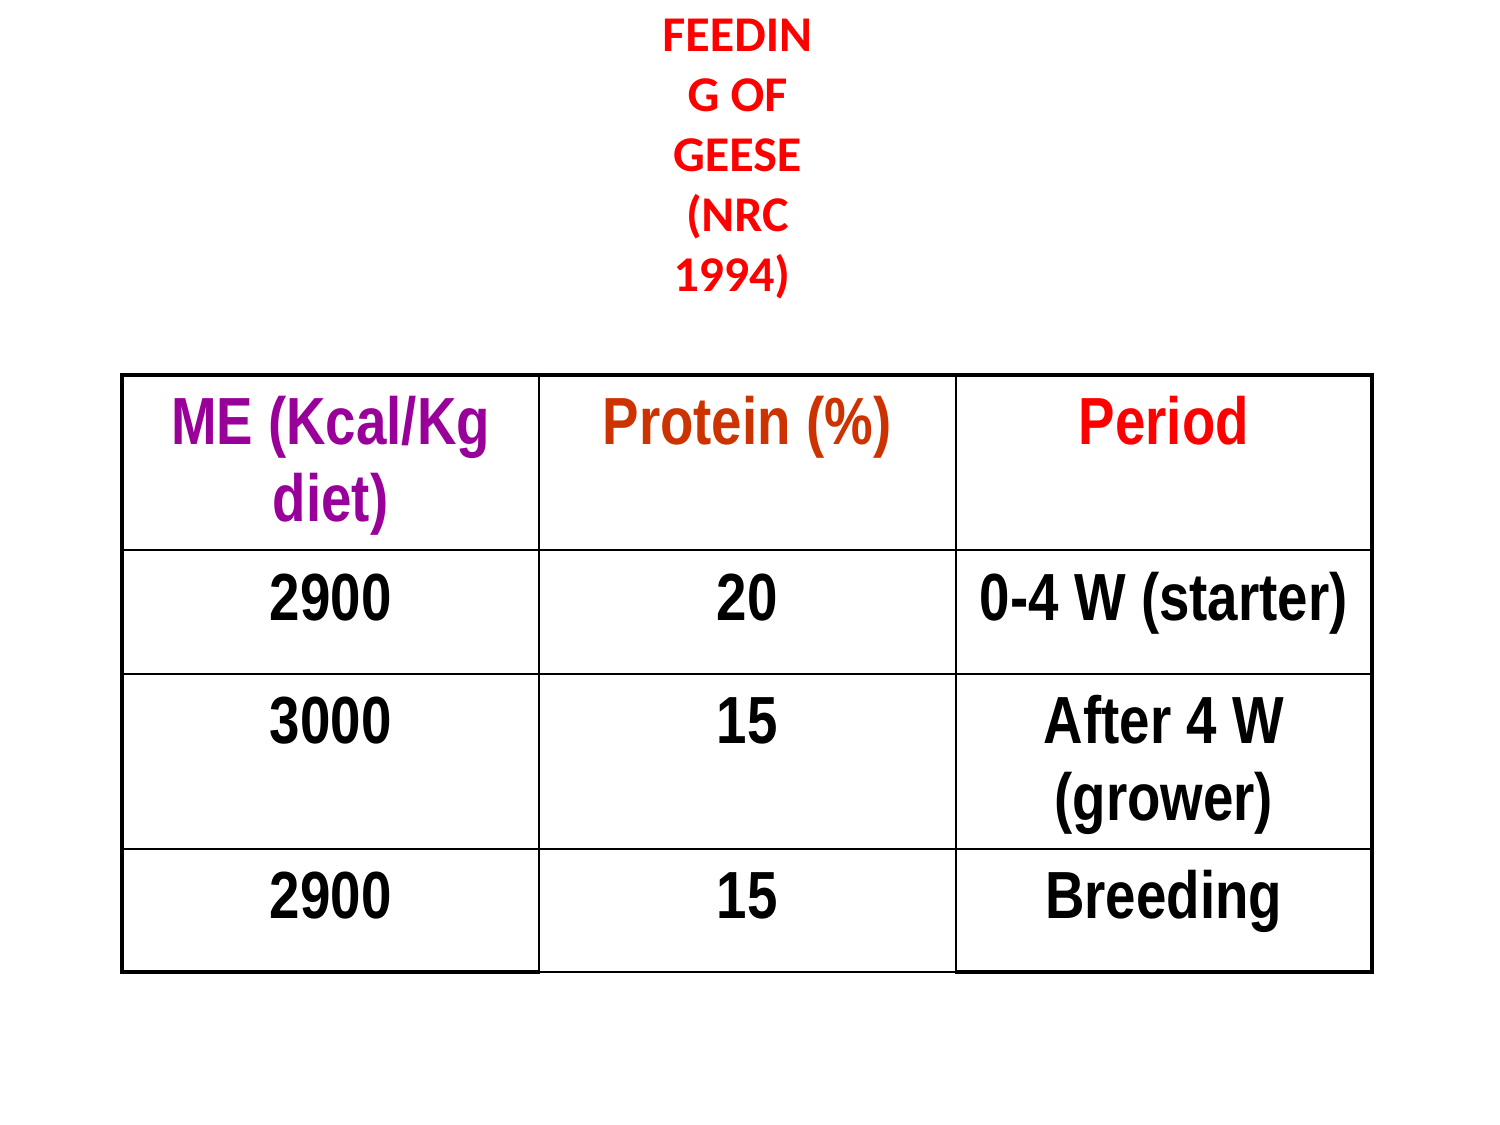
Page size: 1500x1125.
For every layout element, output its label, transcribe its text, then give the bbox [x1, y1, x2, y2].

table_cell 2900 [124, 850, 538, 970]
table_cell 20 [540, 551, 955, 673]
table_cell 15 [540, 850, 955, 971]
table_cell Breeding [957, 850, 1370, 970]
table_cell 15 [540, 675, 955, 848]
table_header Protein (%) [540, 377, 955, 549]
table_header Period [957, 377, 1370, 549]
table_cell 2900 [124, 551, 538, 673]
title FEEDING OF GEESE (NRC 1994) [653, 1, 822, 67]
table_cell After 4 W (grower) [957, 675, 1370, 848]
table_cell 0-4 W (starter) [957, 551, 1370, 673]
table_header ME (Kcal/Kg diet) [124, 377, 538, 549]
table_cell 3000 [124, 675, 538, 848]
